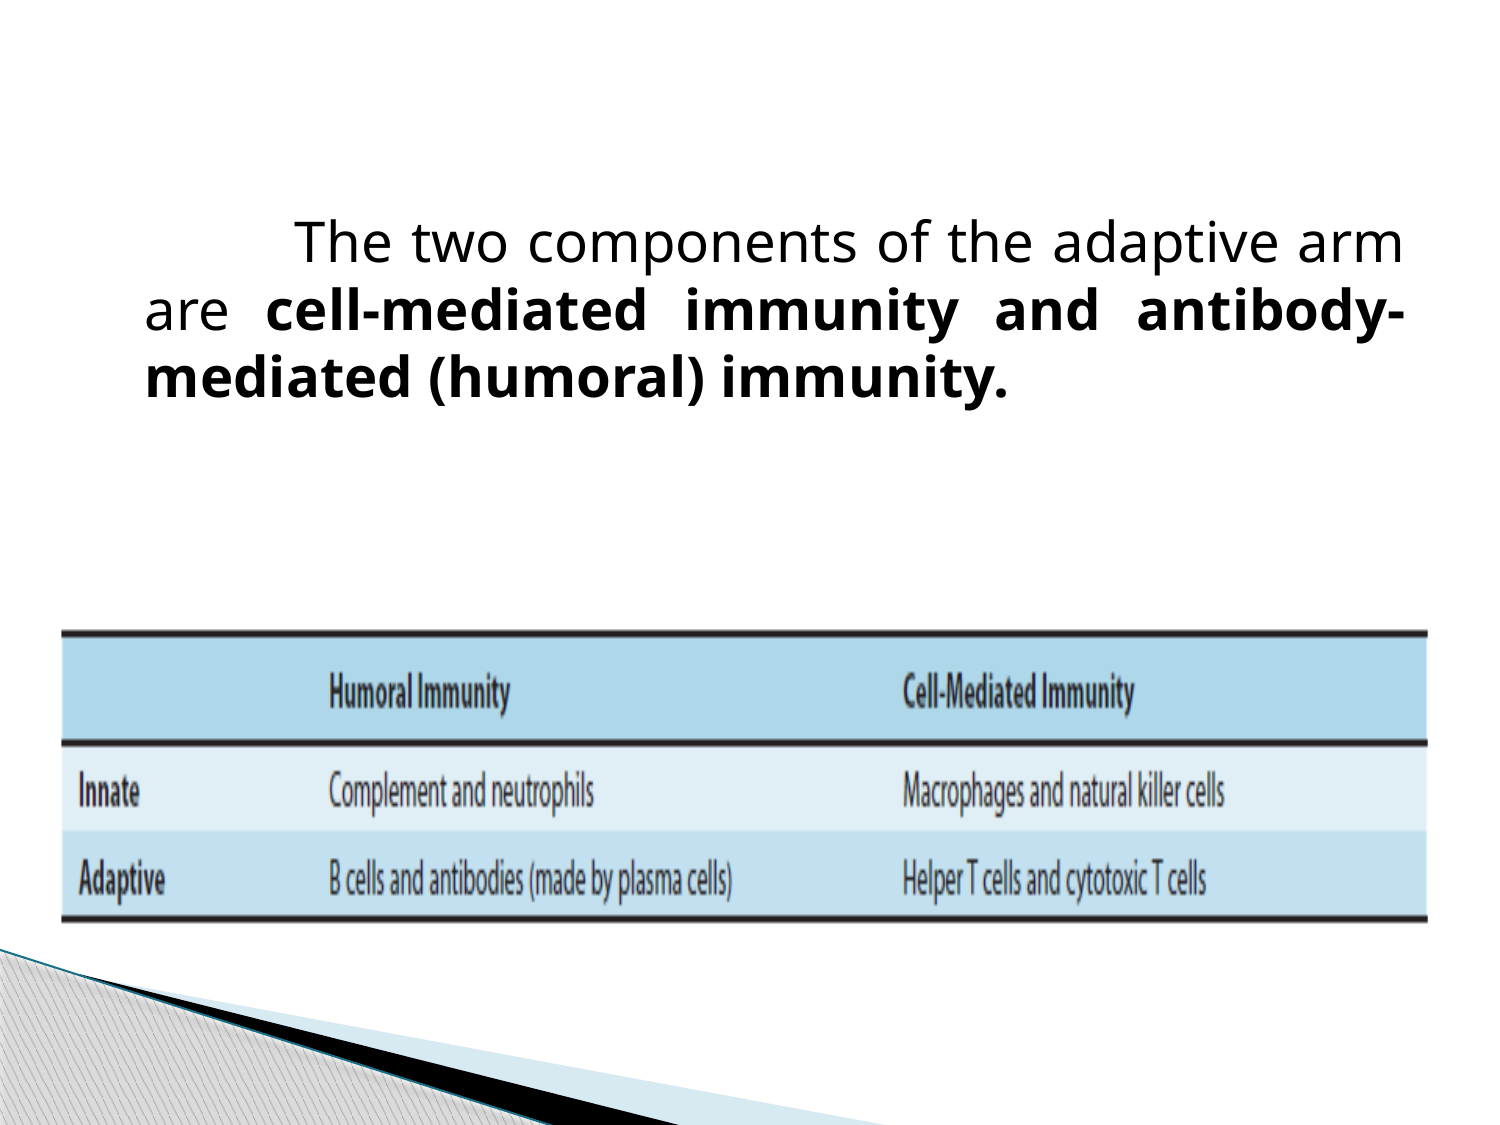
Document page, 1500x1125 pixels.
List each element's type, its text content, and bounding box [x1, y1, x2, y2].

list The two components of the adaptive arm are cell-mediated immunity and antibody-mediated (humoral) immunity. [70, 199, 1421, 500]
picture [46, 620, 1440, 938]
